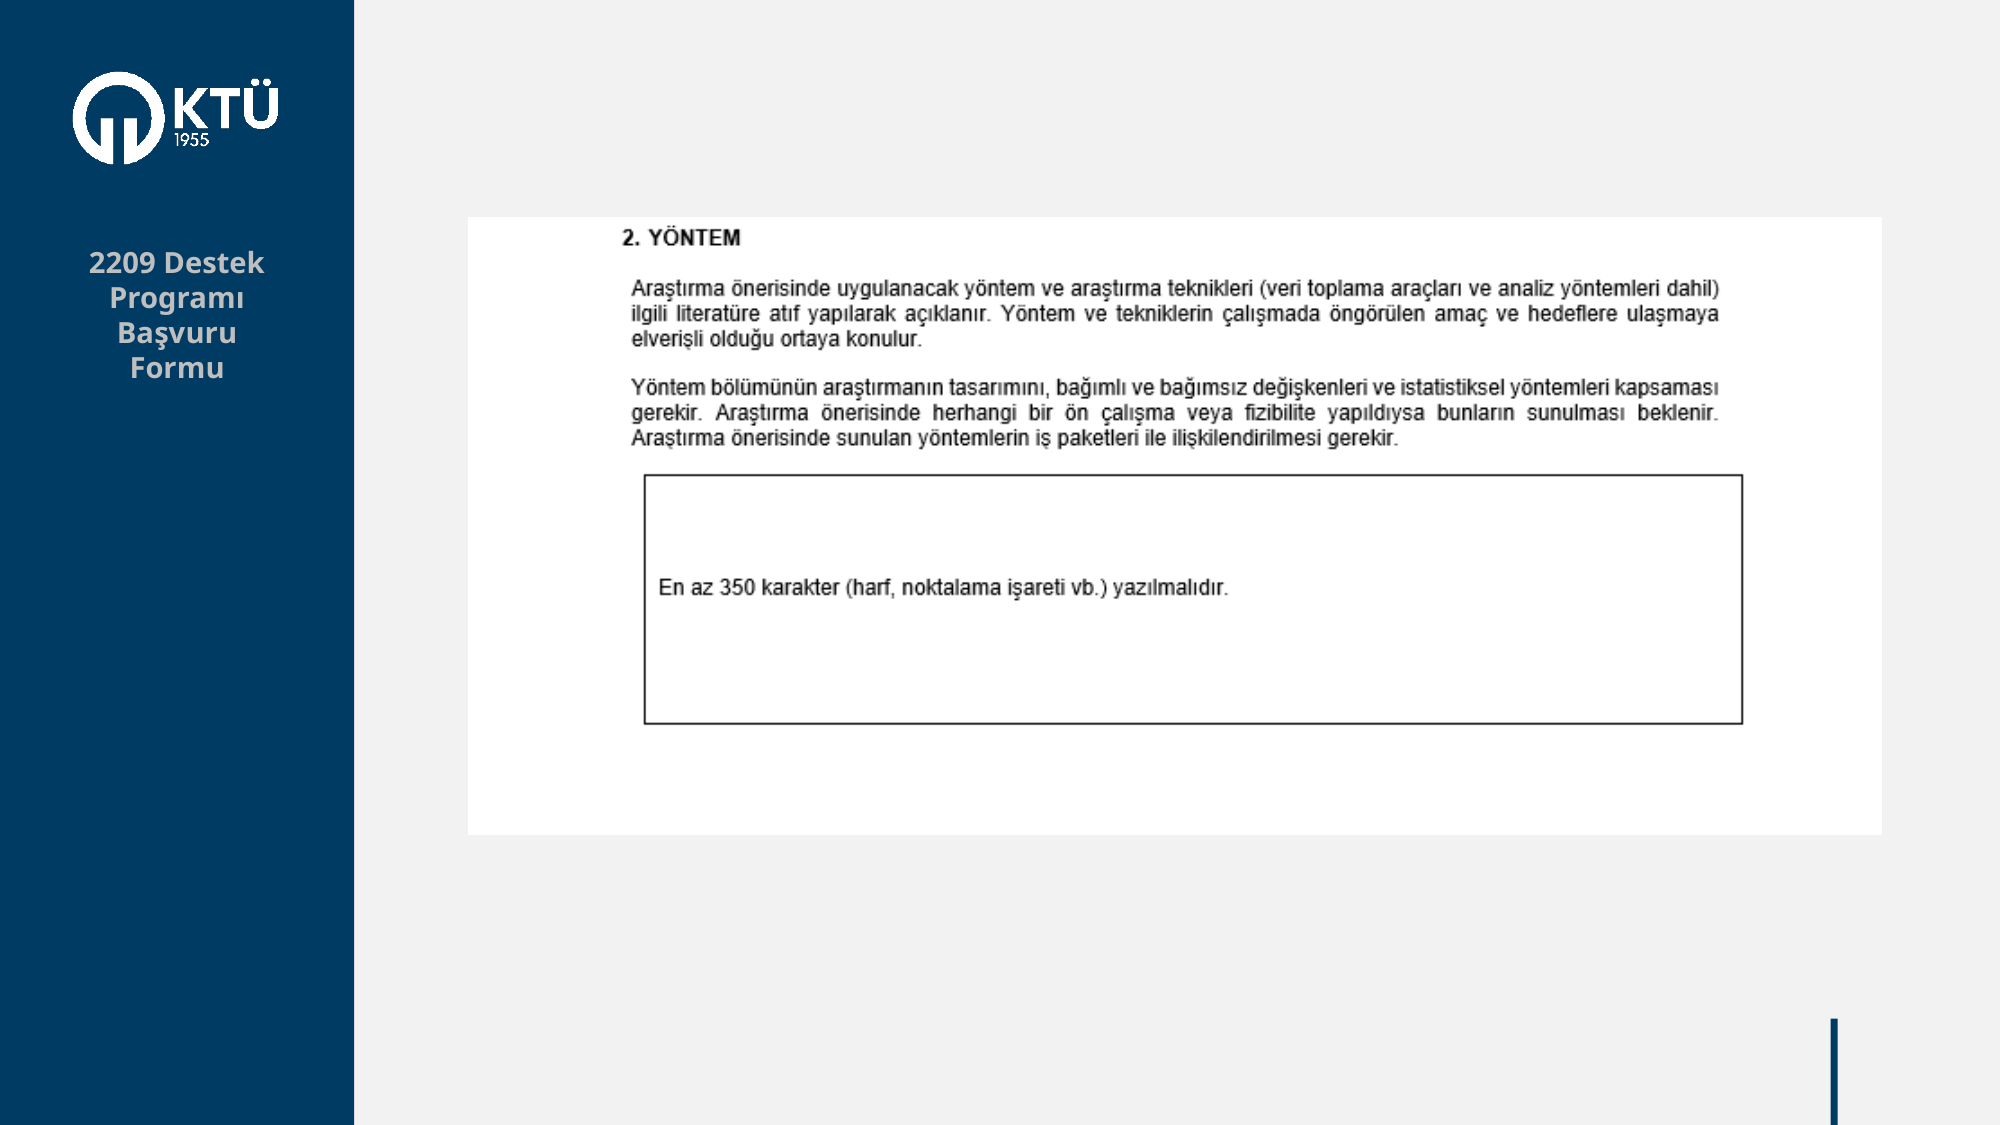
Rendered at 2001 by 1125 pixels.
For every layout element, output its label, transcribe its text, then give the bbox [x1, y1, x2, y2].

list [468, 217, 1882, 835]
picture [59, 58, 296, 178]
list 2209 Destek Programı Başvuru Formu [59, 237, 296, 484]
